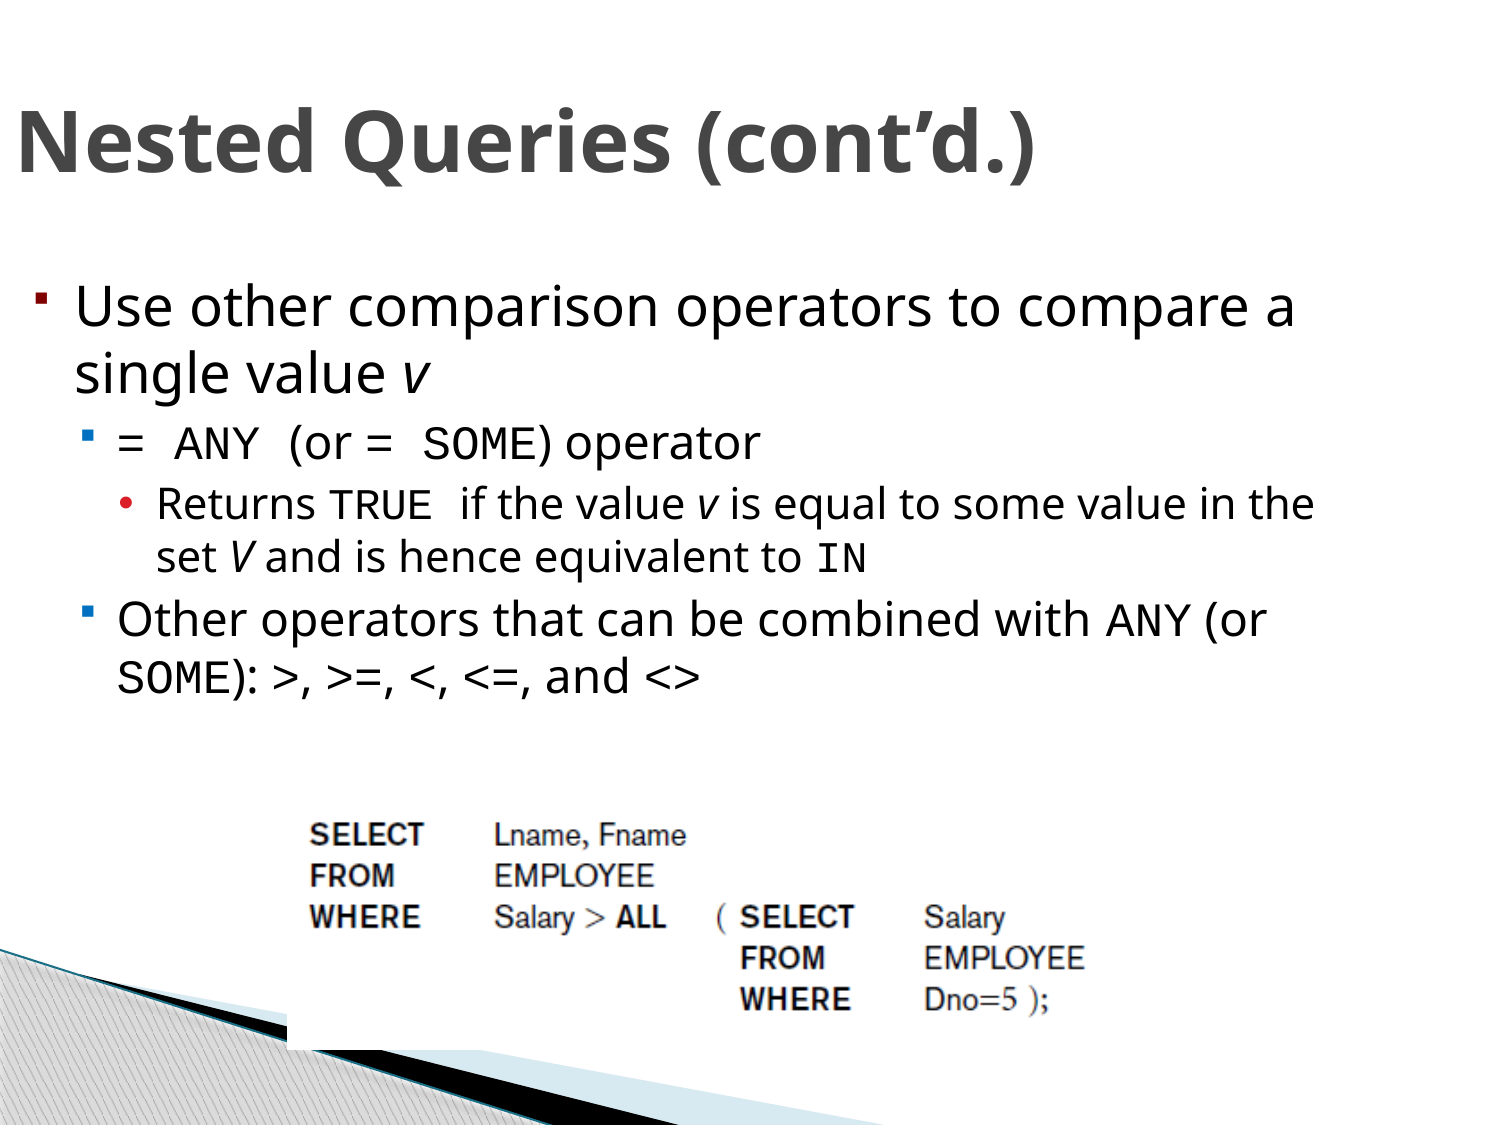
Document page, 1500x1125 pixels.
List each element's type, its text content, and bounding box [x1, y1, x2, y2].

list Use other comparison operators to compare a single value v = ANY (or = SOME) operator Returns TRUE if the value v is equal to some value in the set V and is hence equivalent to IN Other operators that can be combined with ANY (or SOME): >, >=, <, <=, and <> [0, 262, 1350, 968]
picture [287, 812, 1124, 1051]
title Nested Queries (cont’d.) [0, 45, 1350, 233]
